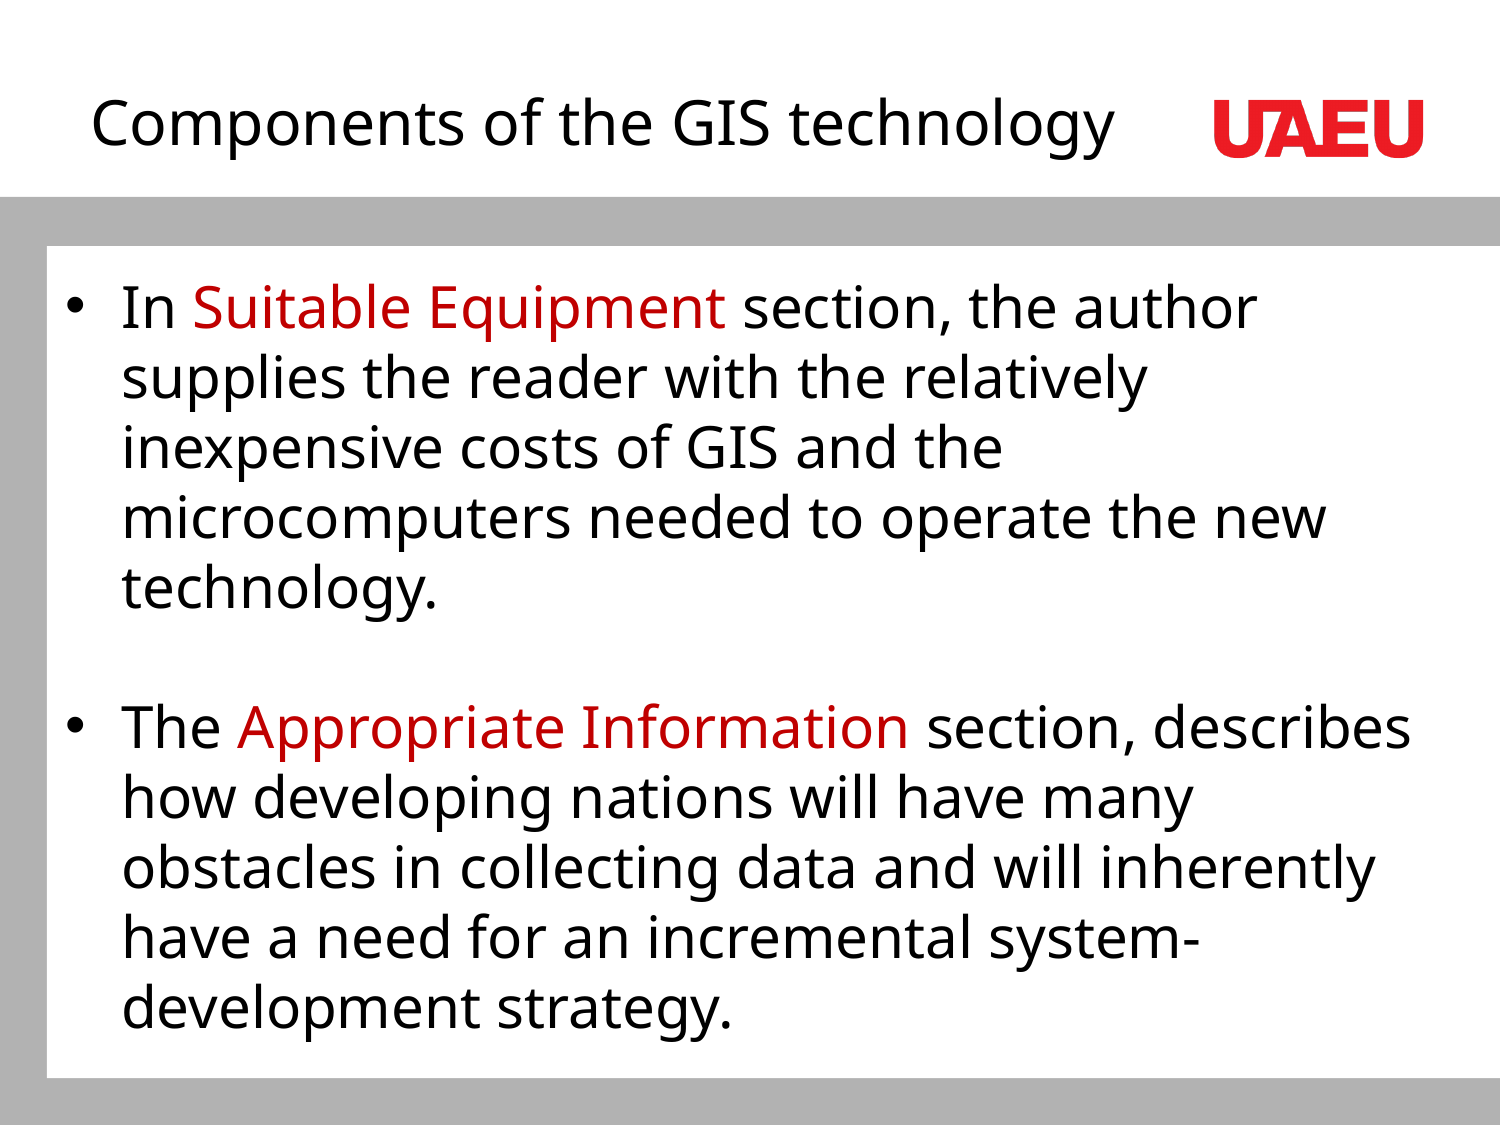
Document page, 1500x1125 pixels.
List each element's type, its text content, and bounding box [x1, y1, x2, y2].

title Components of the GIS technology [75, 45, 1174, 196]
picture [1212, 96, 1425, 159]
list In Suitable Equipment section, the author supplies the reader with the relatively inexpensive costs of GIS and the microcomputers needed to operate the new technology. The Appropriate Information section, describes how developing nations will have many obstacles in collecting data and will inherently have a need for an incremental system-development strategy. [50, 262, 1475, 1005]
